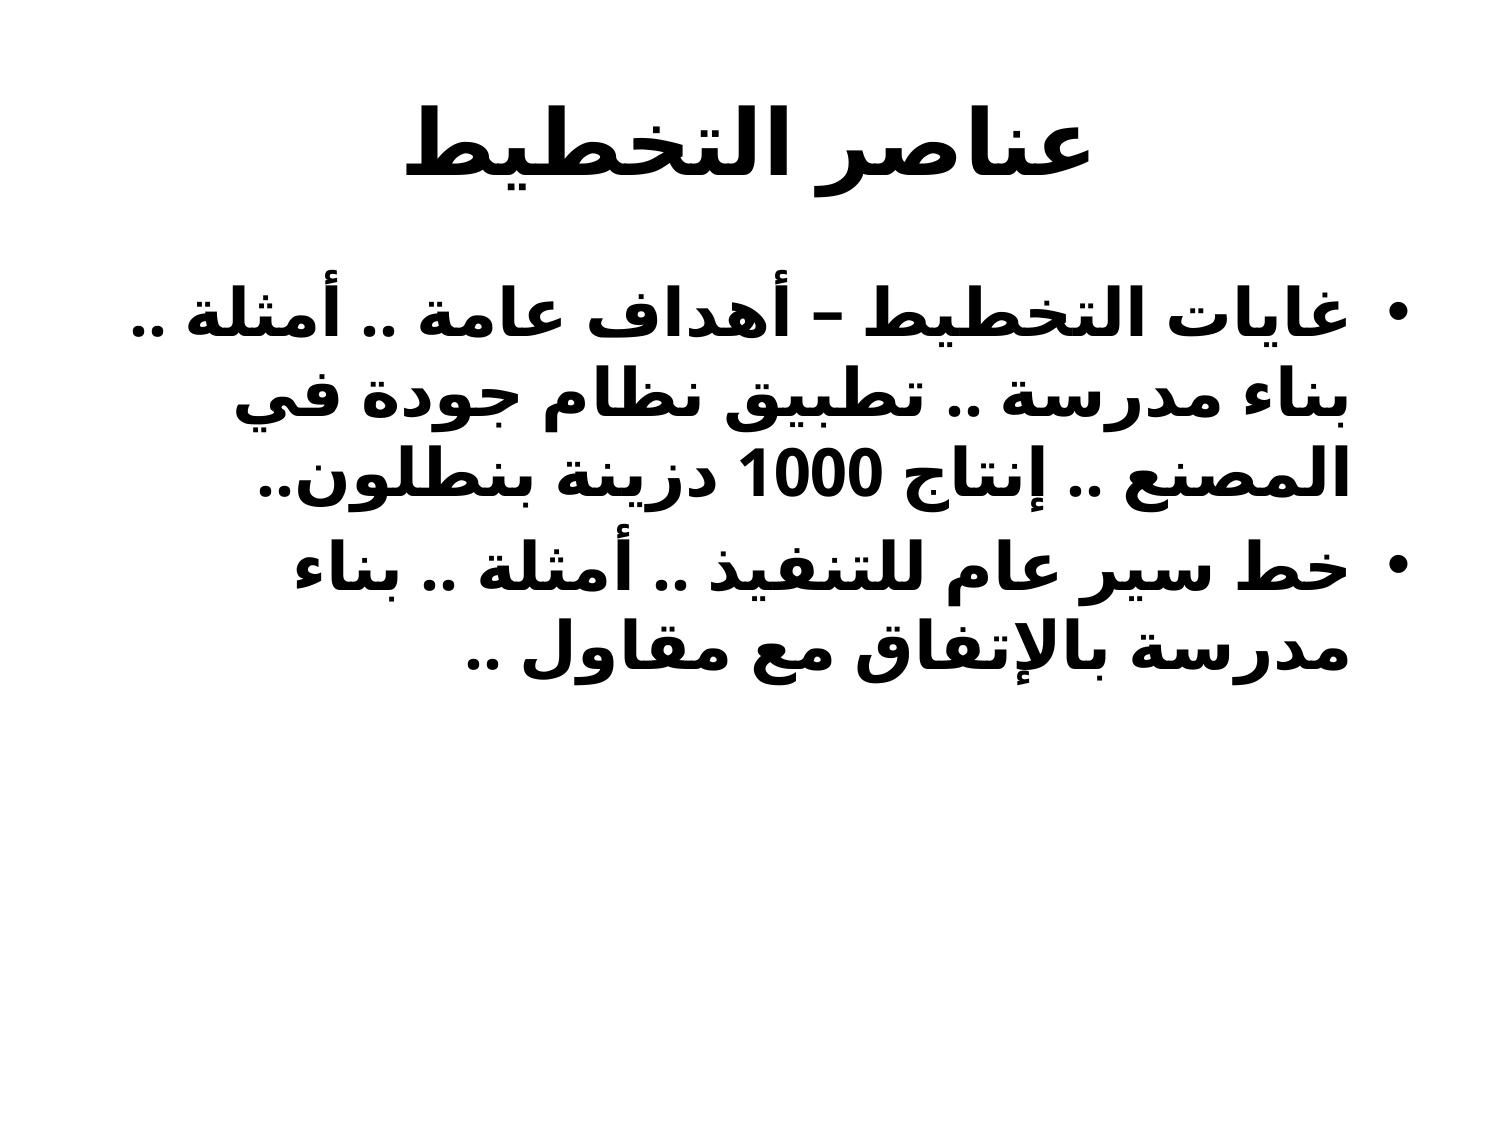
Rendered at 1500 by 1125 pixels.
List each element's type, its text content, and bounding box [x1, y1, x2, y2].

title عناصر التخطيط [75, 45, 1425, 233]
list غايات التخطيط – أهداف عامة .. أمثلة .. بناء مدرسة .. تطبيق نظام جودة في المصنع .. إنتاج 1000 دزينة بنطلون.. خط سير عام للتنفيذ .. أمثلة .. بناء مدرسة بالإتفاق مع مقاول .. [75, 262, 1425, 1005]
